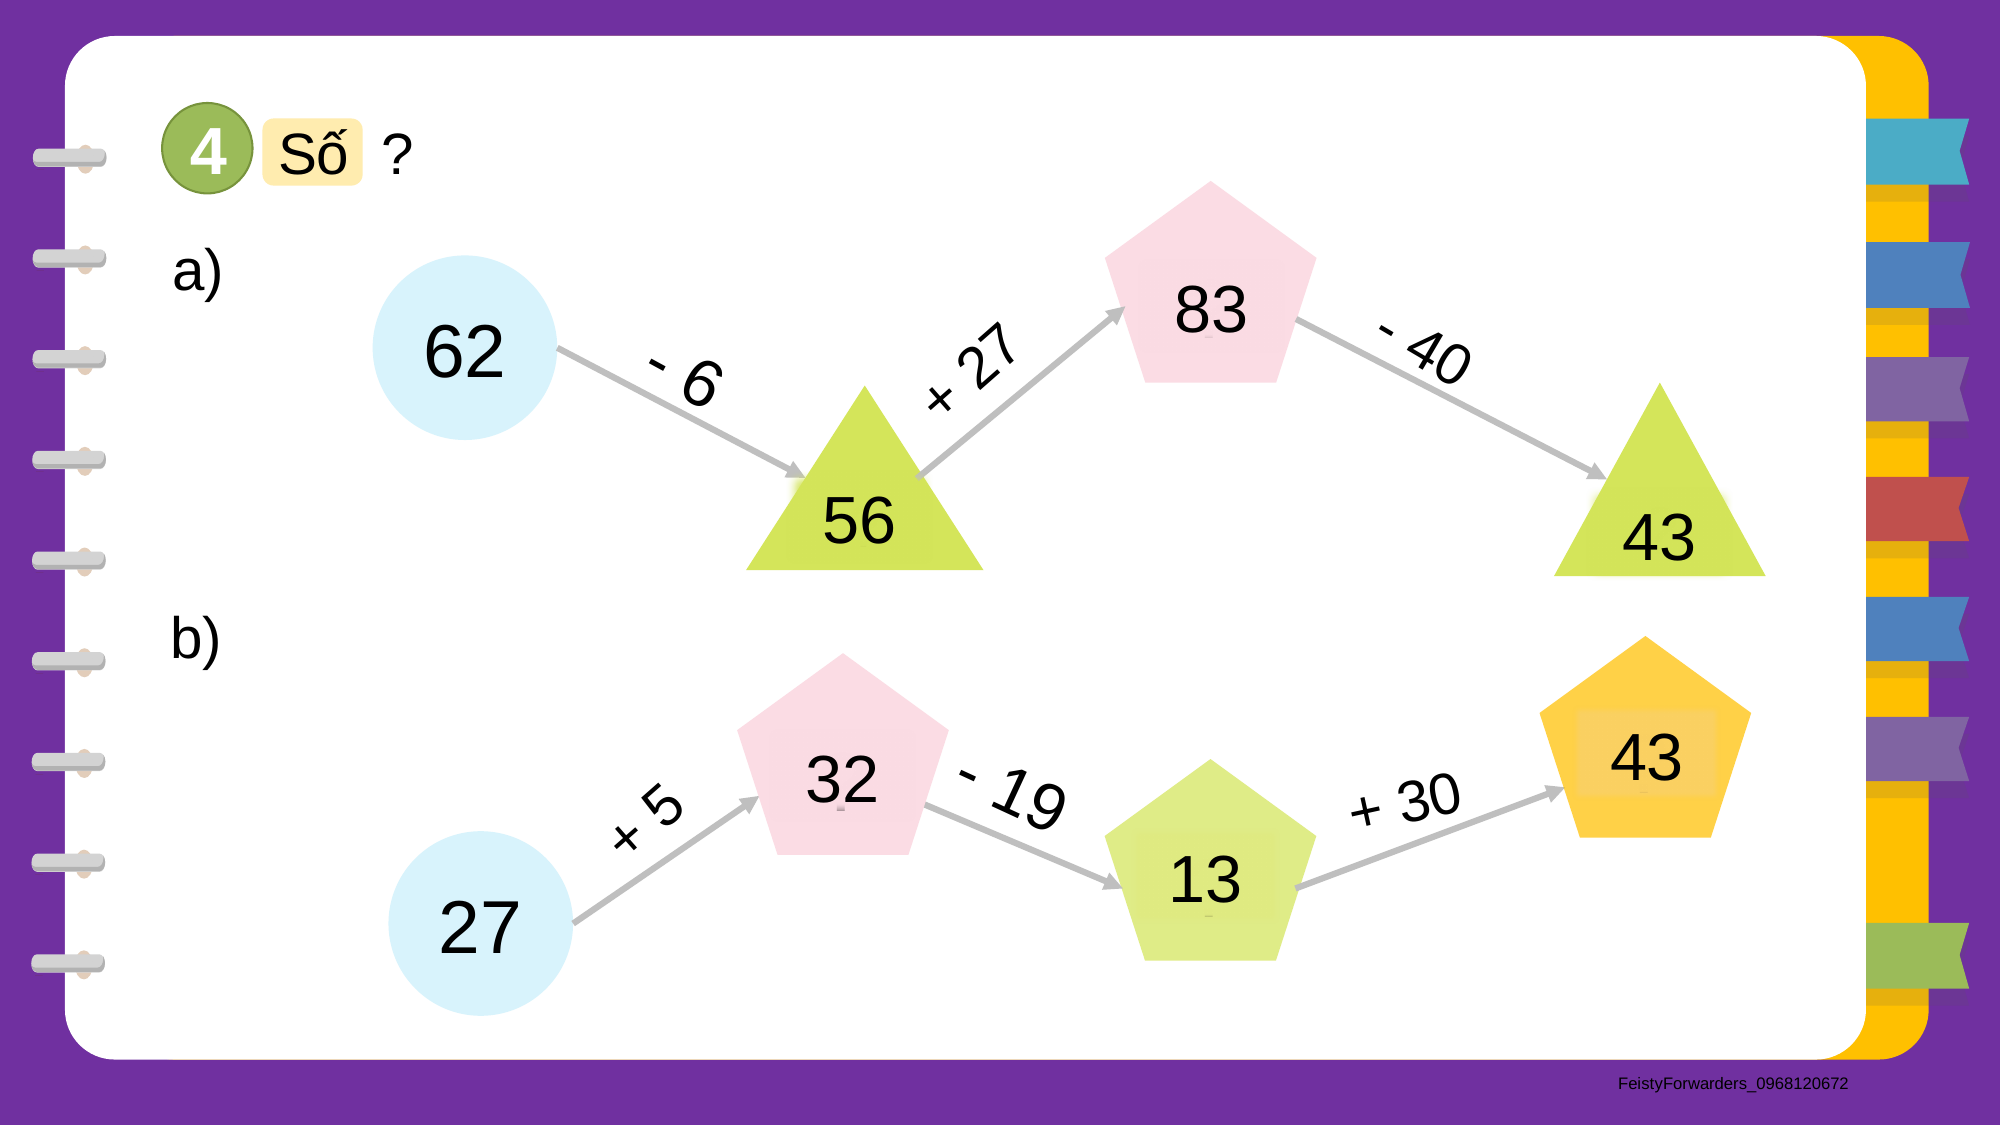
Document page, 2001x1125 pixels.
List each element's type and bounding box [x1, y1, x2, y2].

text_box [157, 180, 1766, 577]
text_box [155, 592, 1752, 1016]
text_box [162, 102, 431, 180]
